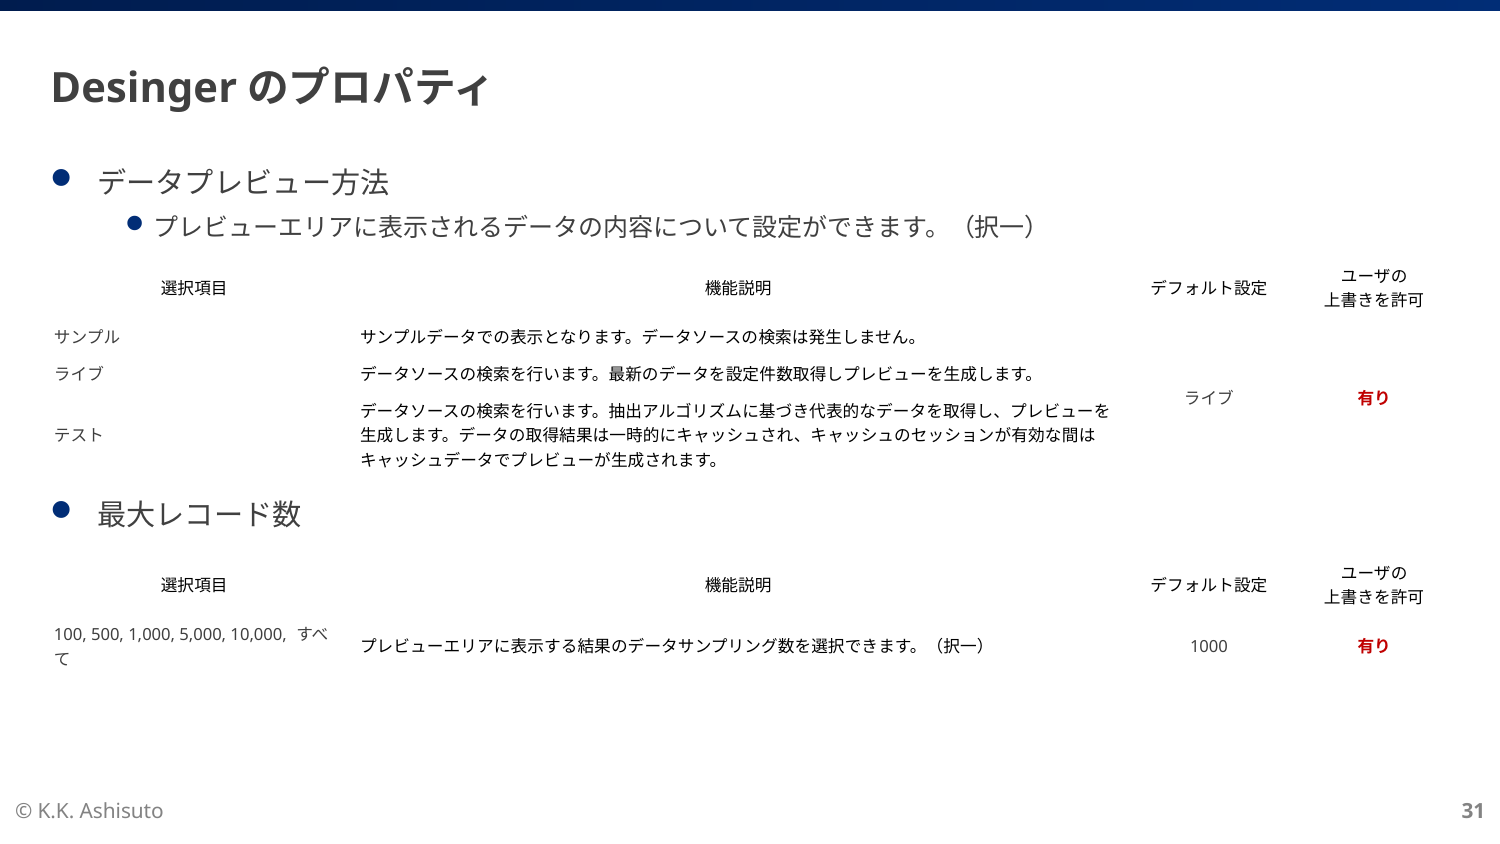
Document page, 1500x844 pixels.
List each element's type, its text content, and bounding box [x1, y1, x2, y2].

table_header デフォルト設定 [1129, 554, 1289, 615]
table_cell ライブ [41, 355, 347, 392]
table_cell プレビューエリアに表示する結果のデータサンプリング数を選択できます。（択一） [347, 615, 1129, 676]
table_header デフォルト設定 [1129, 256, 1289, 318]
table_header ユーザの 上書きを許可 [1289, 256, 1460, 318]
table_cell 有り [1289, 615, 1460, 676]
table_cell 100, 500, 1,000, 5,000, 10,000, すべて [41, 615, 347, 676]
table_header 機能説明 [347, 554, 1129, 615]
table_cell データソースの検索を行います。最新のデータを設定件数取得しプレビューを生成します。 [347, 355, 1129, 392]
table_cell データソースの検索を行います。抽出アルゴリズムに基づき代表的なデータを取得し、プレビューを生成します。データの取得結果は一時的にキャッシュされ、キャッシュのセッションが有効な間はキャッシュデータでプレビューが生成されます。 [347, 392, 1129, 477]
table_cell 1000 [1129, 615, 1289, 676]
table_header ユーザの 上書きを許可 [1289, 554, 1460, 615]
footer © K.K. Ashisuto [0, 790, 402, 836]
table_cell サンプルデータでの表示となります。データソースの検索は発生しません。 [347, 318, 1129, 355]
list データプレビュー方法 プレビューエリアに表示されるデータの内容について設定ができます。（択一） 最大レコード数 [35, 150, 1465, 777]
table_header 機能説明 [347, 256, 1129, 318]
table_cell 有り [1289, 318, 1460, 477]
table_header 選択項目 [41, 554, 347, 615]
table_cell サンプル [41, 318, 347, 355]
table_header 選択項目 [41, 256, 347, 318]
table_cell ライブ [1129, 318, 1289, 477]
title Desingerのプロパティ [35, 33, 1465, 139]
slide_number 31 [1409, 790, 1500, 836]
table_cell テスト [41, 392, 347, 477]
